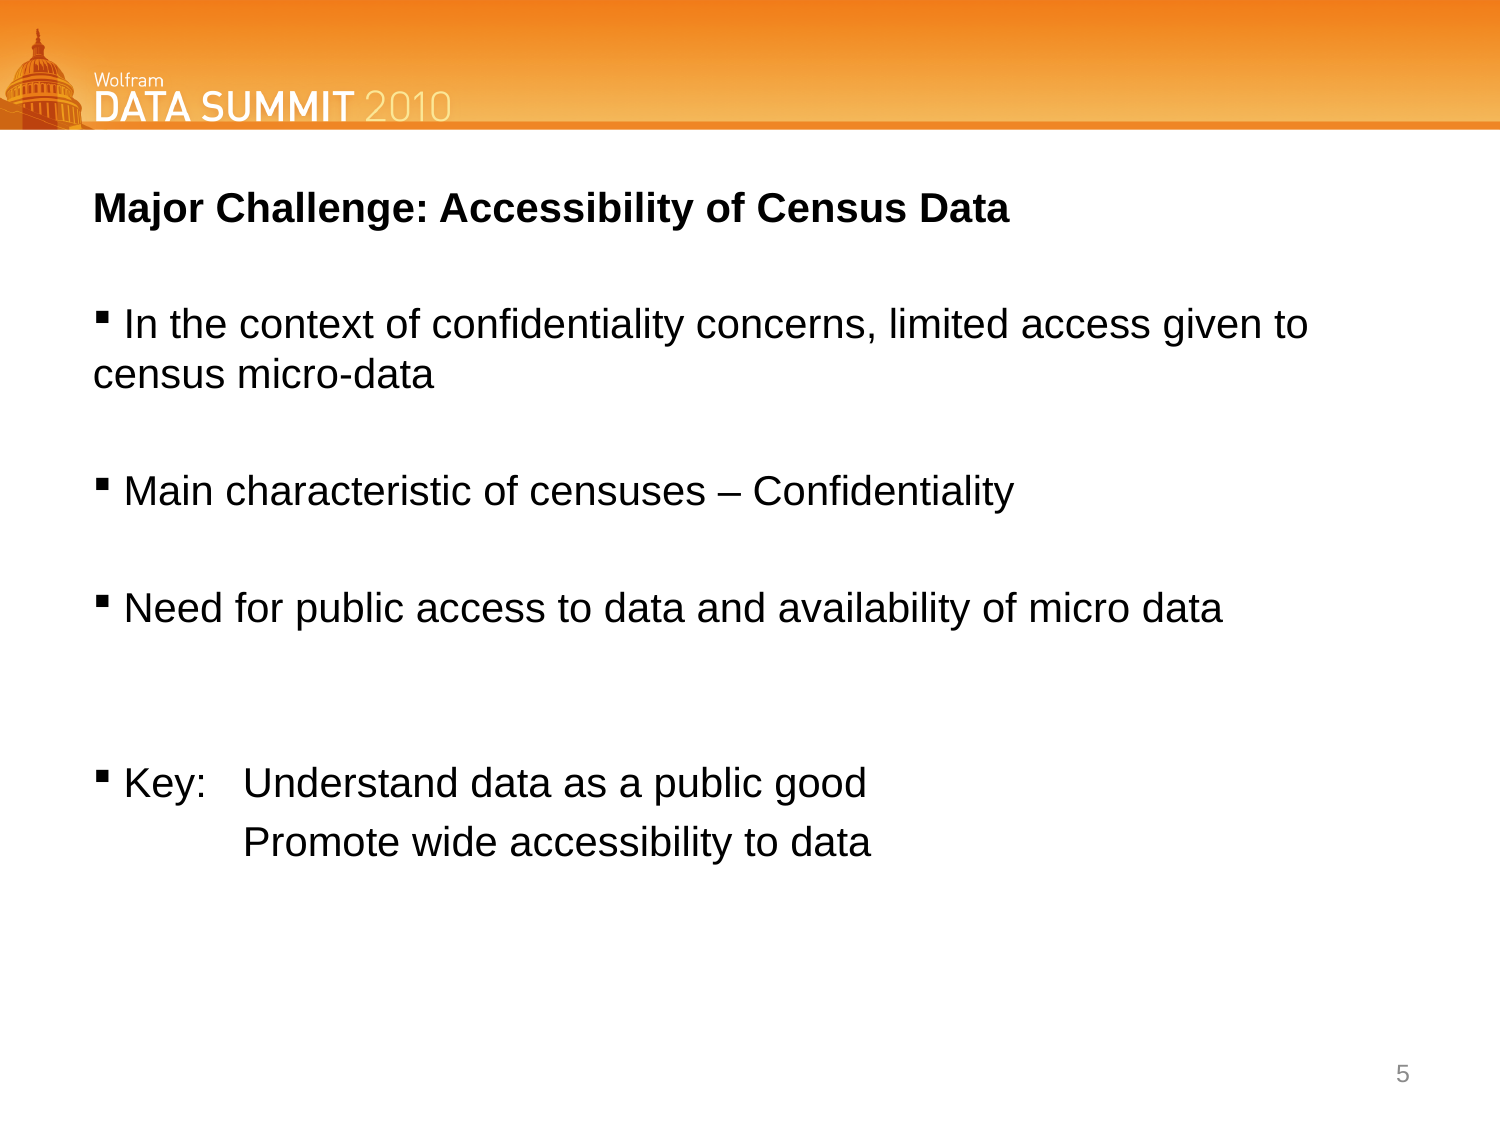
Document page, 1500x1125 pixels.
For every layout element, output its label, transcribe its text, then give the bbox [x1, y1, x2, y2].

picture [0, 0, 1500, 155]
subtitle Major Challenge: Accessibility of Census Data In the context of confidentiality concerns, limited access given to census micro-data Main characteristic of censuses – Confidentiality Need for public access to data and availability of micro data Key: Understand data as a public good Promote wide accessibility to data [77, 172, 1403, 1000]
slide_number 5 [1074, 1042, 1425, 1103]
